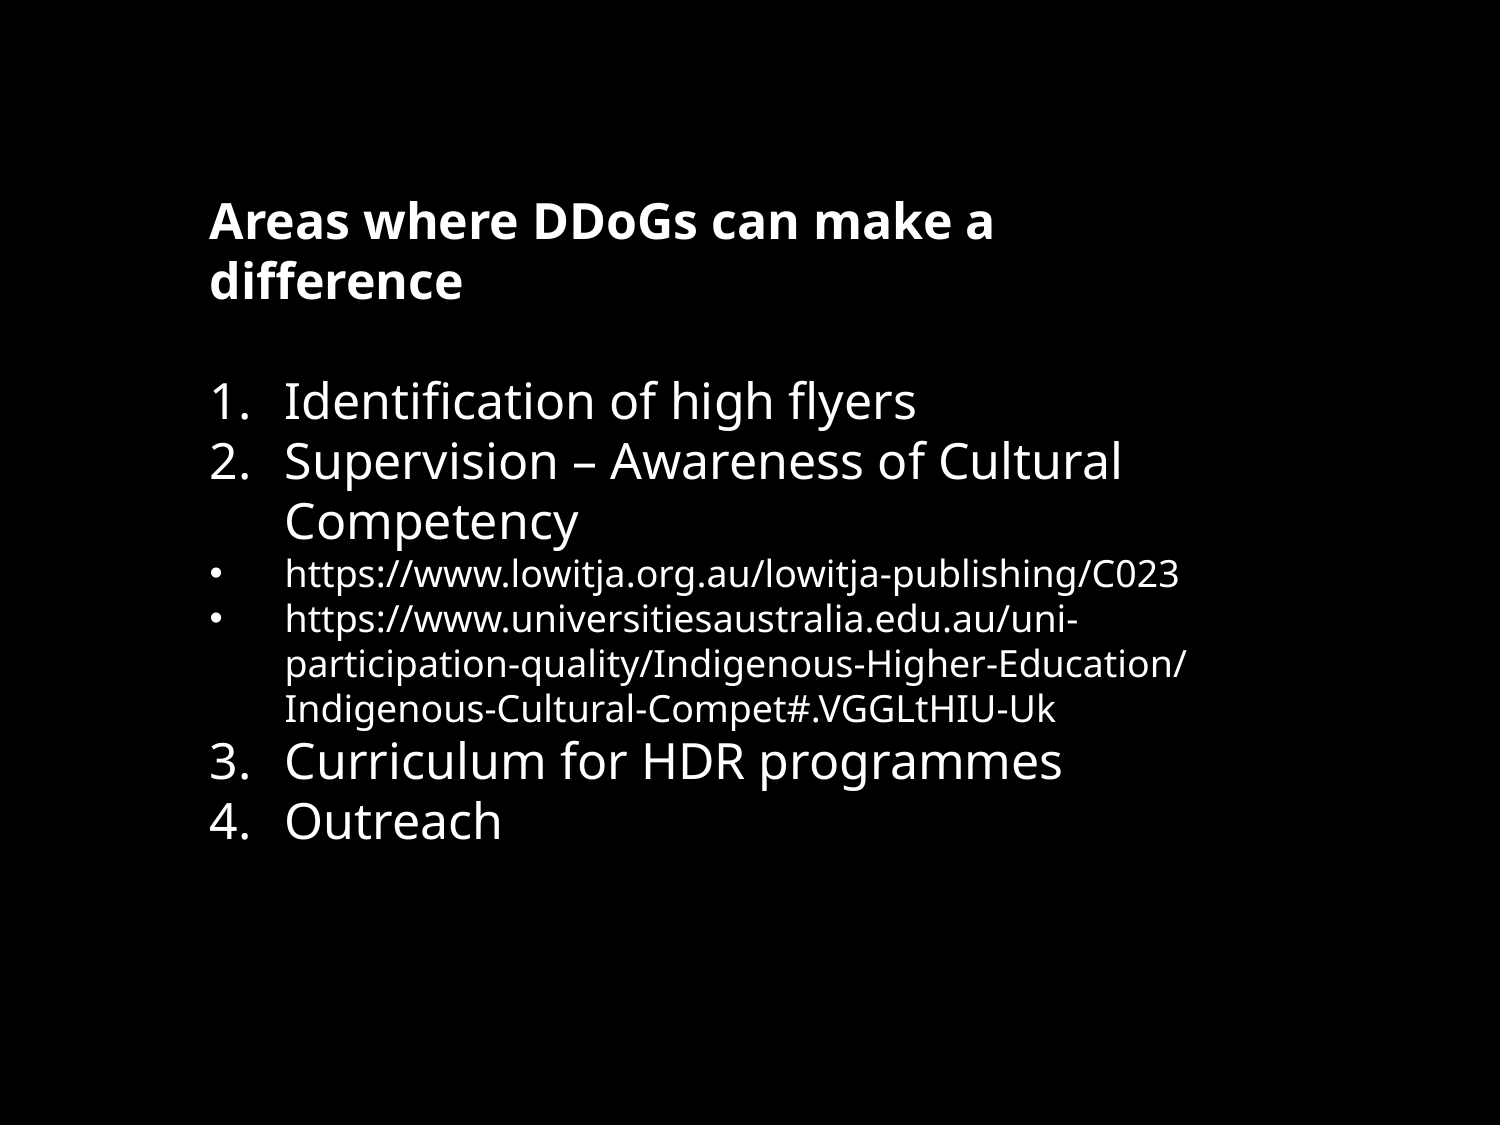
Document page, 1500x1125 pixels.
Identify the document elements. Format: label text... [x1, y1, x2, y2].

text_box Areas where DDoGs can make a difference Identification of high flyers Supervision – Awareness of Cultural Competency https://www.lowitja.org.au/lowitja-publishing/C023 https://www.universitiesaustralia.edu.au/uni-participation-quality/Indigenous-Higher-Education/Indigenous-Cultural-Compet#.VGGLtHIU-Uk Curriculum for HDR programmes Outreach [194, 182, 1247, 858]
